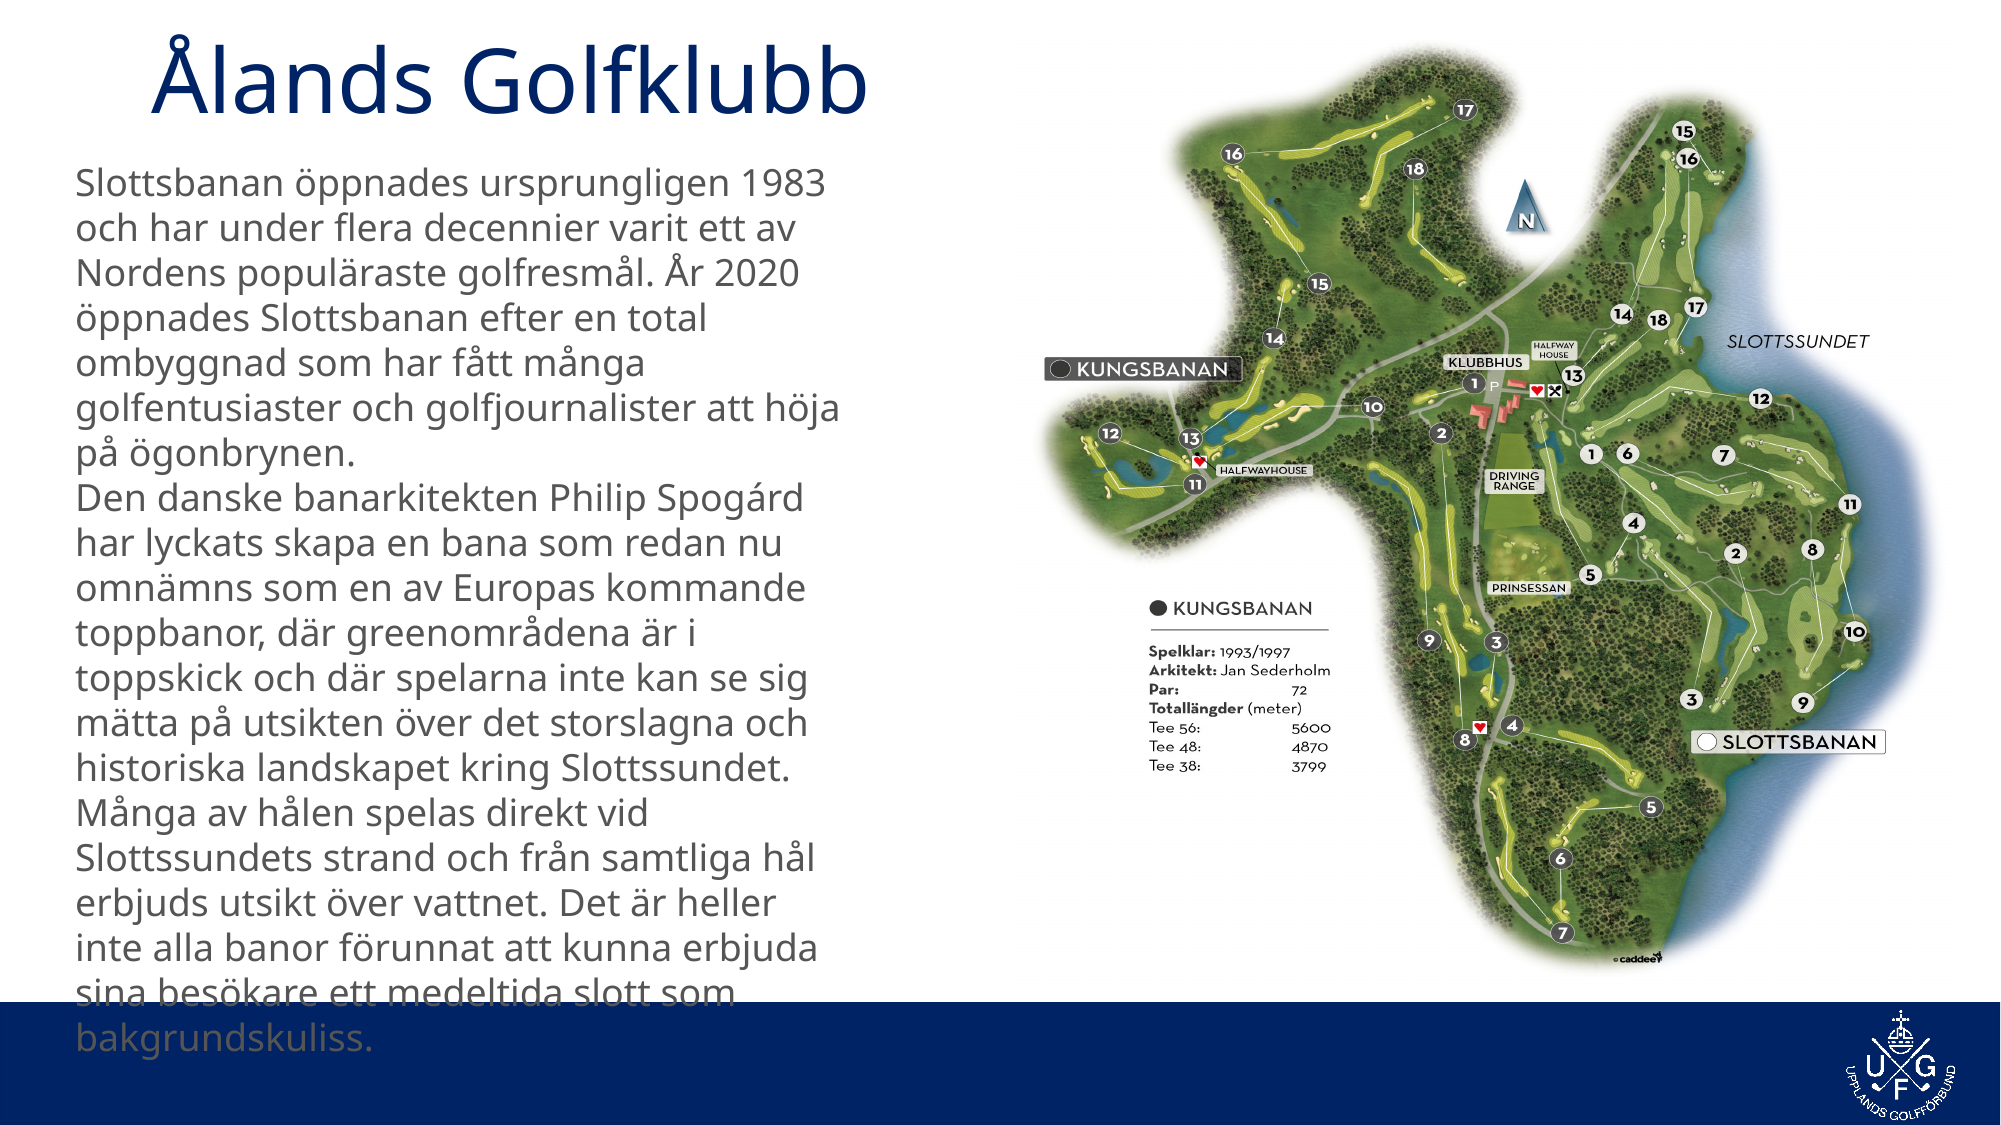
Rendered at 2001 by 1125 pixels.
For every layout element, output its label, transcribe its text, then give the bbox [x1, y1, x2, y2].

picture [1008, 30, 1956, 990]
text_box Slottsbanan öppnades ursprungligen 1983 och har under flera decennier varit ett av Nordens populäraste golfresmål. År 2020 öppnades Slottsbanan efter en total ombyggnad som har fått många golfentusiaster och golfjournalister att höja på ögonbrynen. Den danske banarkitekten Philip Spogárd har lyckats skapa en bana som redan nu omnämns som en av Europas kommande toppbanor, där greenområdena är i toppskick och där spelarna inte kan se sig mätta på utsikten över det storslagna och historiska landskapet kring Slottssundet. Många av hålen spelas direkt vid Slottssundets strand och från samtliga hål erbjuds utsikt över vattnet. Det är heller inte alla banor förunnat att kunna erbjuda sina besökare ett medeltida slott som bakgrundskuliss. [60, 151, 869, 1067]
title Ålands Golfklubb [136, 27, 1862, 141]
picture [1843, 1010, 1958, 1123]
